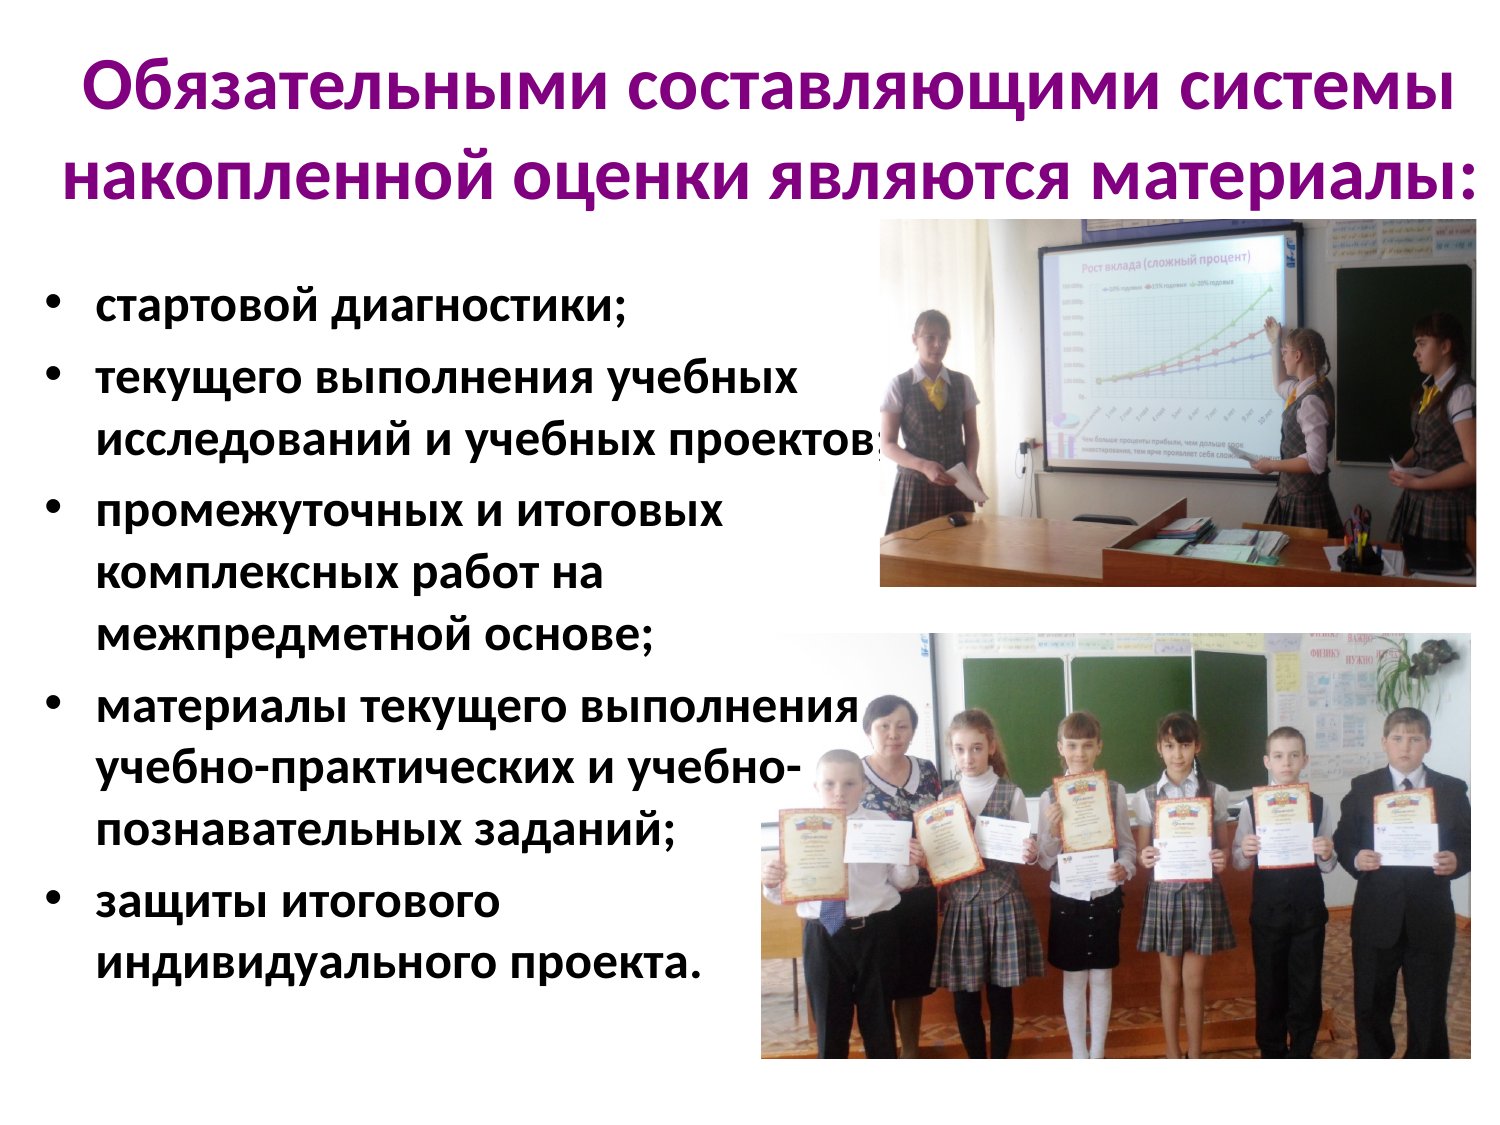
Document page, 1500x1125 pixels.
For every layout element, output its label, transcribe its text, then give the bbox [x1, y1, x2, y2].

title Обязательными составляющими системы накопленной оценки являются материалы: [41, 30, 1500, 219]
list стартовой диагностики; текущего выполнения учебных исследований и учебных проектов; промежуточных и итоговых комплексных работ на межпредметной основе; материалы текущего выполнения учебно-практических и учебно-познавательных заданий; защиты итогового индивидуального проекта. [29, 262, 916, 1083]
picture [761, 633, 1471, 1059]
picture [879, 219, 1477, 587]
